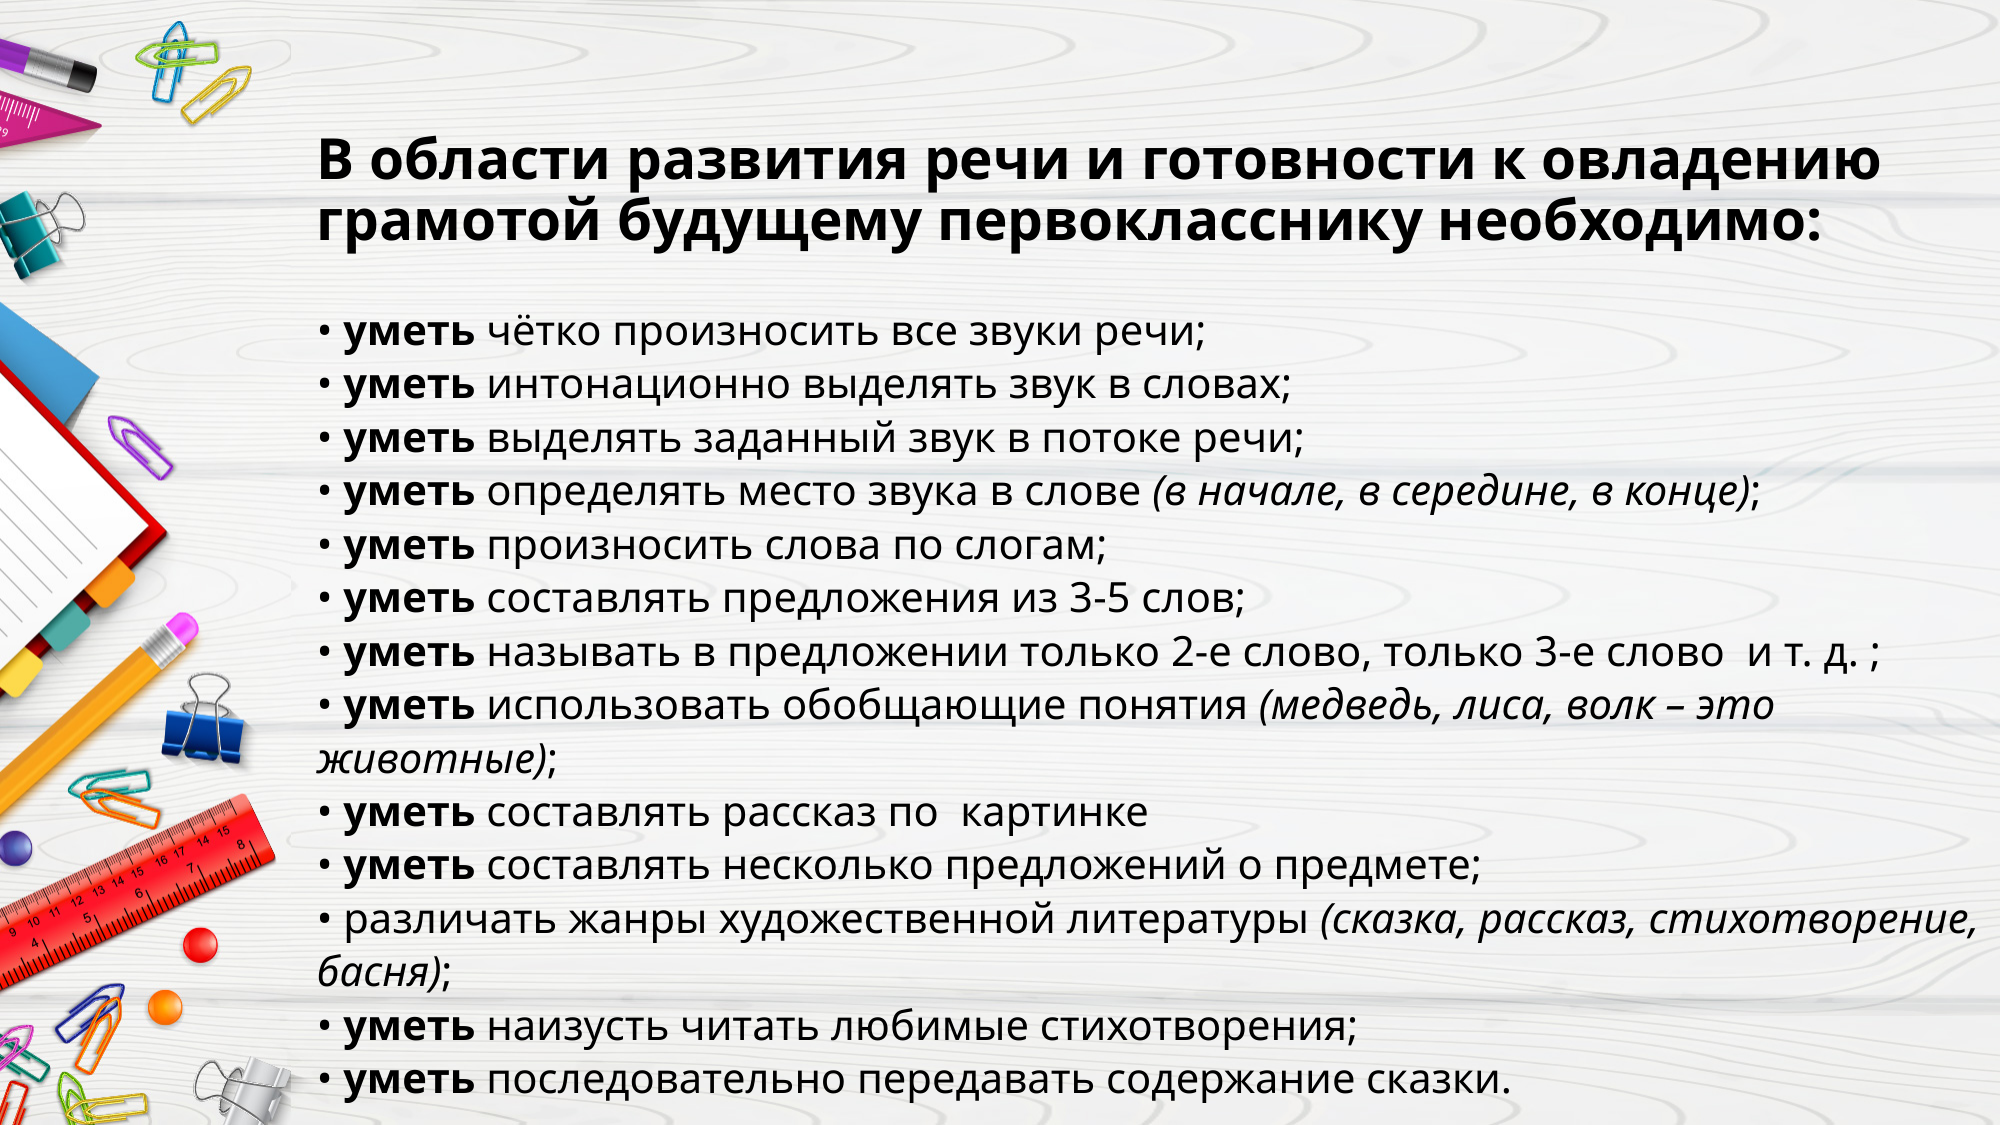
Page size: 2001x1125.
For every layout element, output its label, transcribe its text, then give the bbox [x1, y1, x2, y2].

list • уметь чётко произносить все звуки речи; • уметь интонационно выделять звук в словах; • уметь выделять заданный звук в потоке речи; • уметь определять место звука в слове (в начале, в середине, в конце); • уметь произносить слова по слогам; • уметь составлять предложения из 3-5 слов; • уметь называть в предложении только 2-е слово, только 3-е слово и т. д. ; • уметь использовать обобщающие понятия (медведь, лиса, волк – это животные); • уметь составлять рассказ по картинке • уметь составлять несколько предложений о предмете; • различать жанры художественной литературы (сказка, рассказ, стихотворение, басня); • уметь наизусть читать любимые стихотворения; • уметь последовательно передавать содержание сказки. [301, 292, 2000, 1111]
picture [0, 0, 2000, 1125]
title В области развития речи и готовности к овладению грамотой будущему первокласснику необходимо: [301, 120, 2000, 292]
